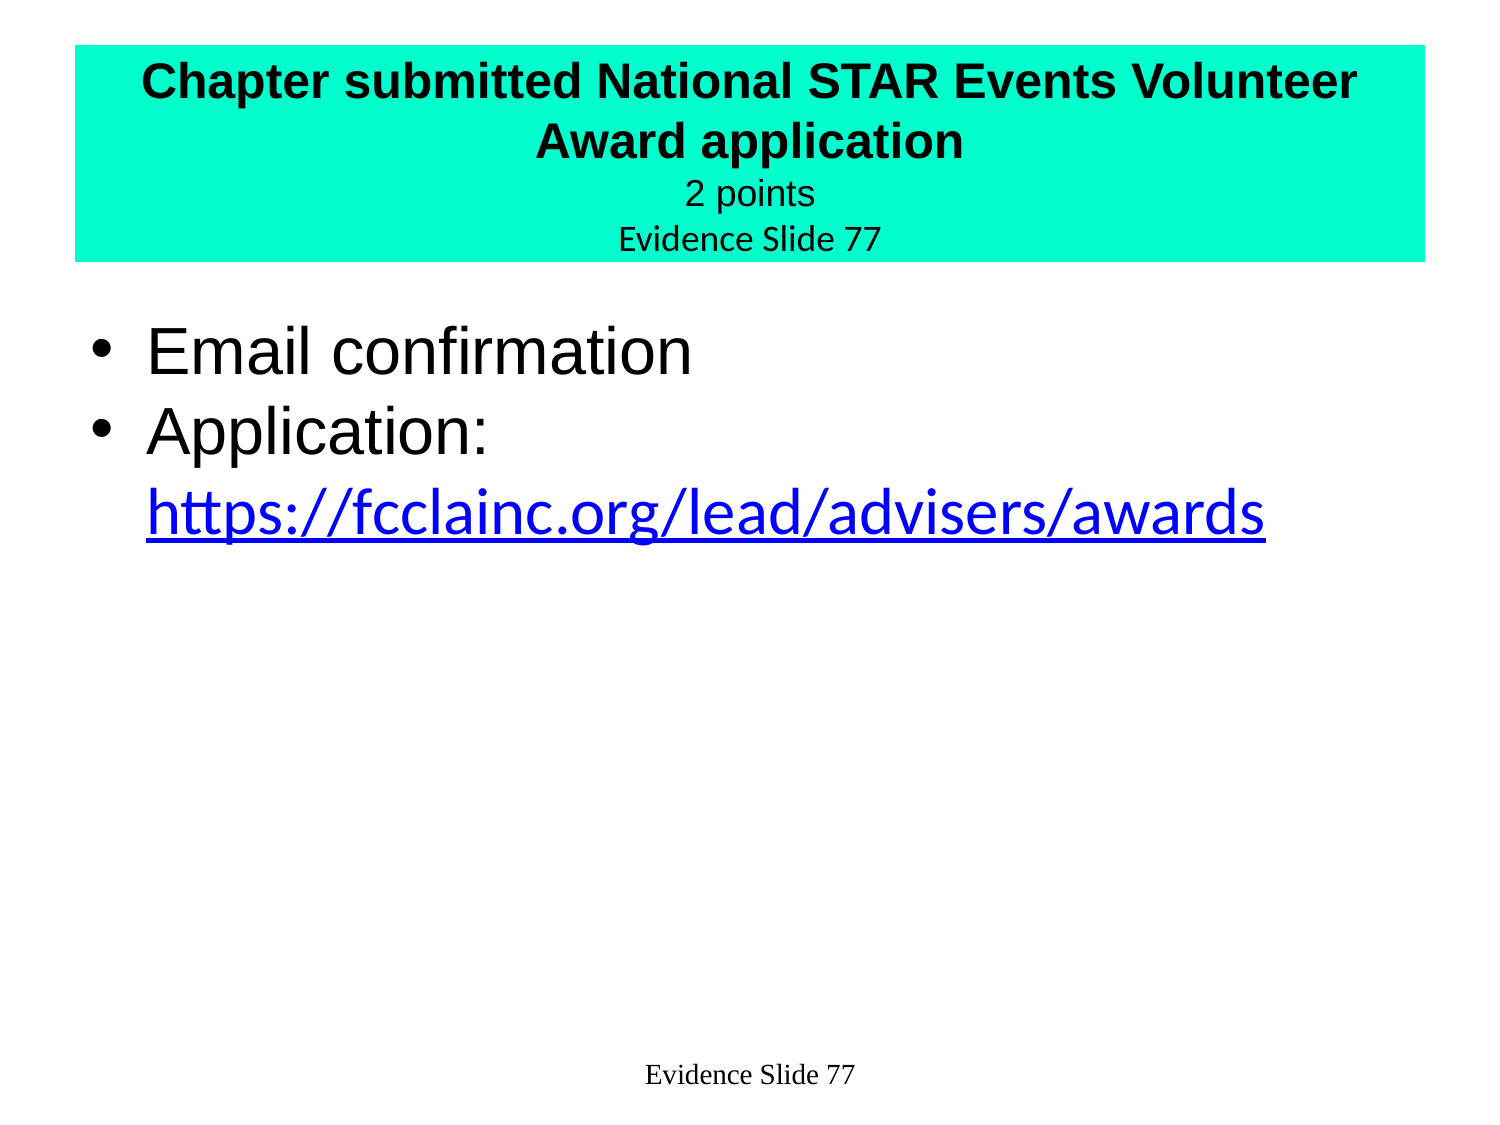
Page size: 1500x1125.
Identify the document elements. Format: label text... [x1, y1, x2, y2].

footer Evidence Slide 77 [512, 1042, 988, 1103]
list Email confirmation Application: https://fcclainc.org/lead/advisers/awards [75, 299, 1425, 1005]
title Chapter submitted National STAR Events Volunteer Award application 2 points Evidence Slide 77 [75, 45, 1425, 263]
